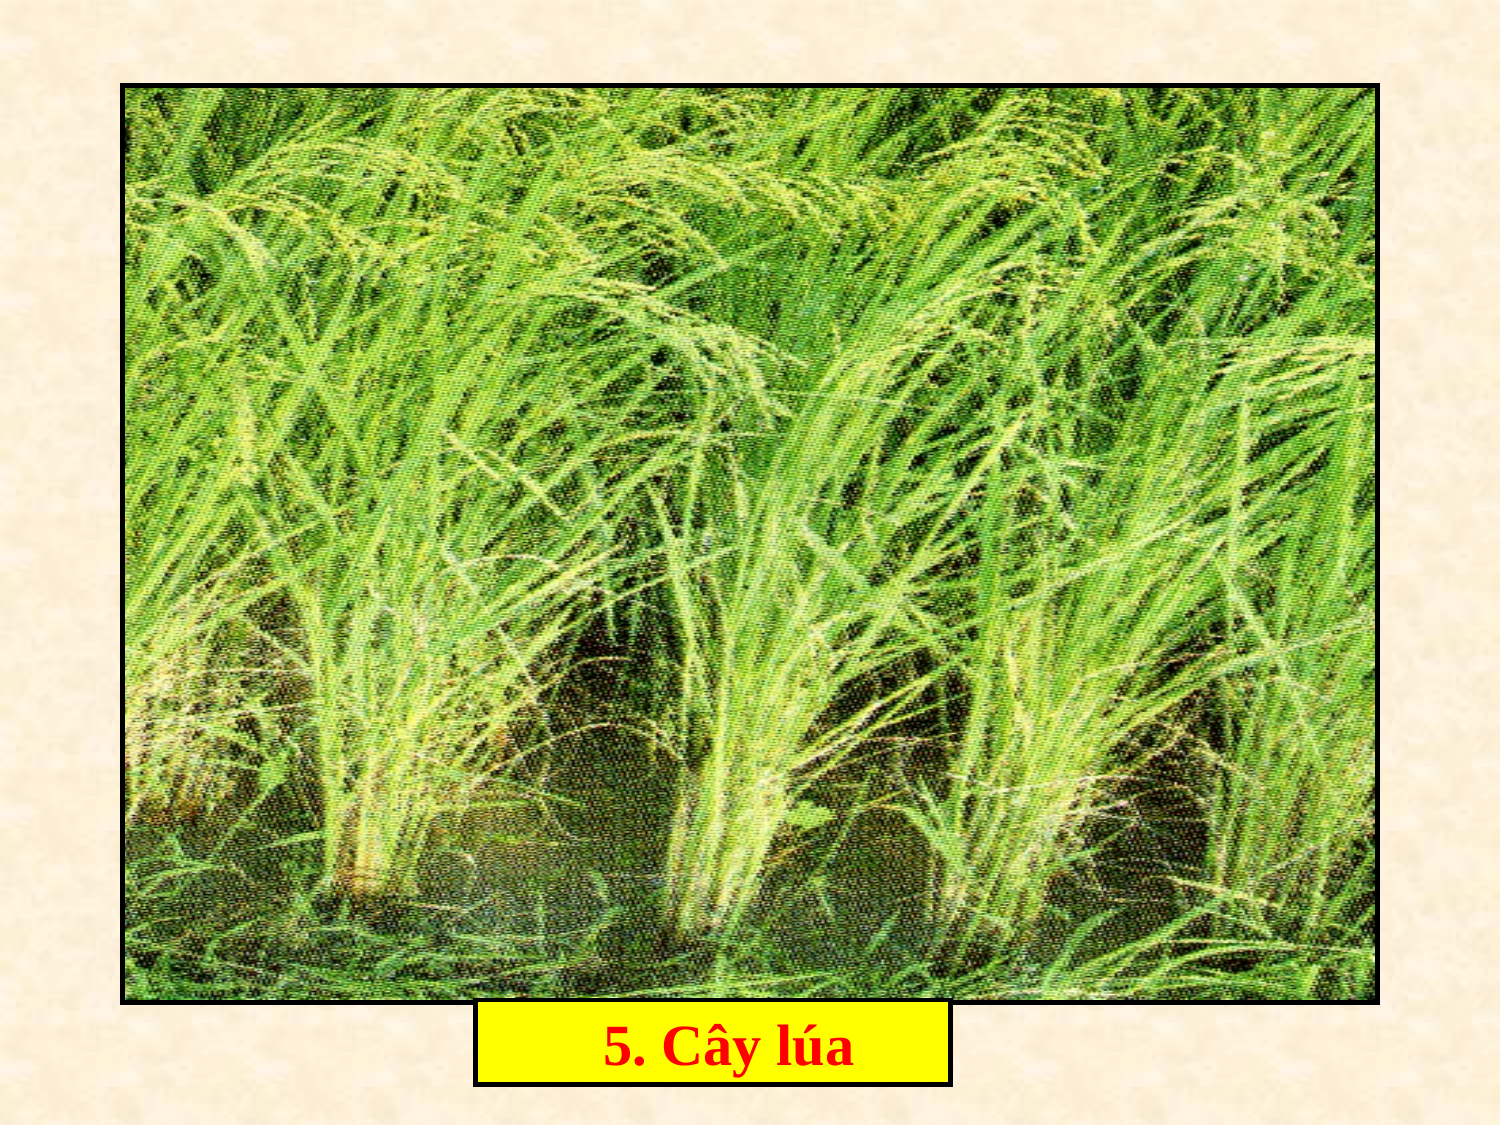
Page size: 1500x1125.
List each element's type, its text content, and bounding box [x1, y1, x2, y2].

picture [0, 0, 1500, 1125]
text_box 5. Cây lúa [475, 1010, 951, 1085]
